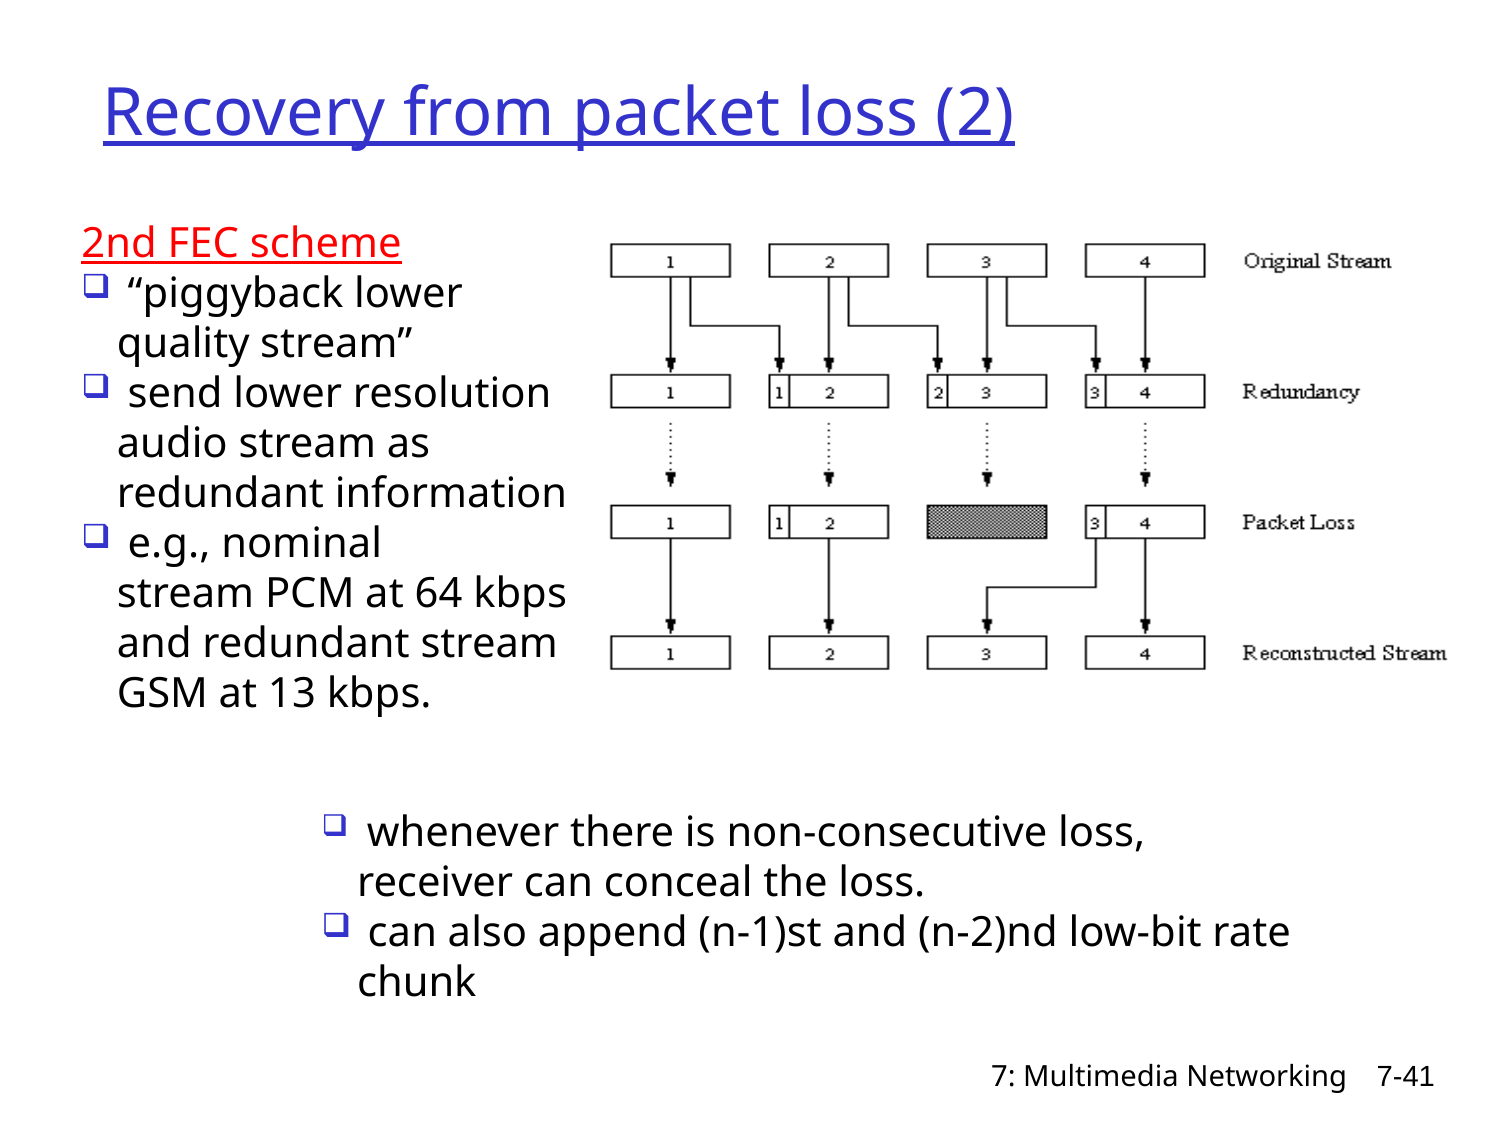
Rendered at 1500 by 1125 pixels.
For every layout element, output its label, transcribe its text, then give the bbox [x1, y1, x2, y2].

slide_number 7-41 [1339, 1050, 1450, 1125]
footer 7: Multimedia Networking [728, 1050, 1339, 1125]
picture [593, 228, 1476, 688]
title Recovery from packet loss (2) [87, 37, 1363, 181]
text_box whenever there is non-consecutive loss, receiver can conceal the loss. can also append (n-1)st and (n-2)nd low-bit rate chunk [306, 797, 1307, 1012]
text_box 2nd FEC scheme “piggyback lower quality stream” send lower resolution audio stream as redundant information e.g., nominal stream PCM at 64 kbps and redundant stream GSM at 13 kbps. [66, 208, 583, 774]
